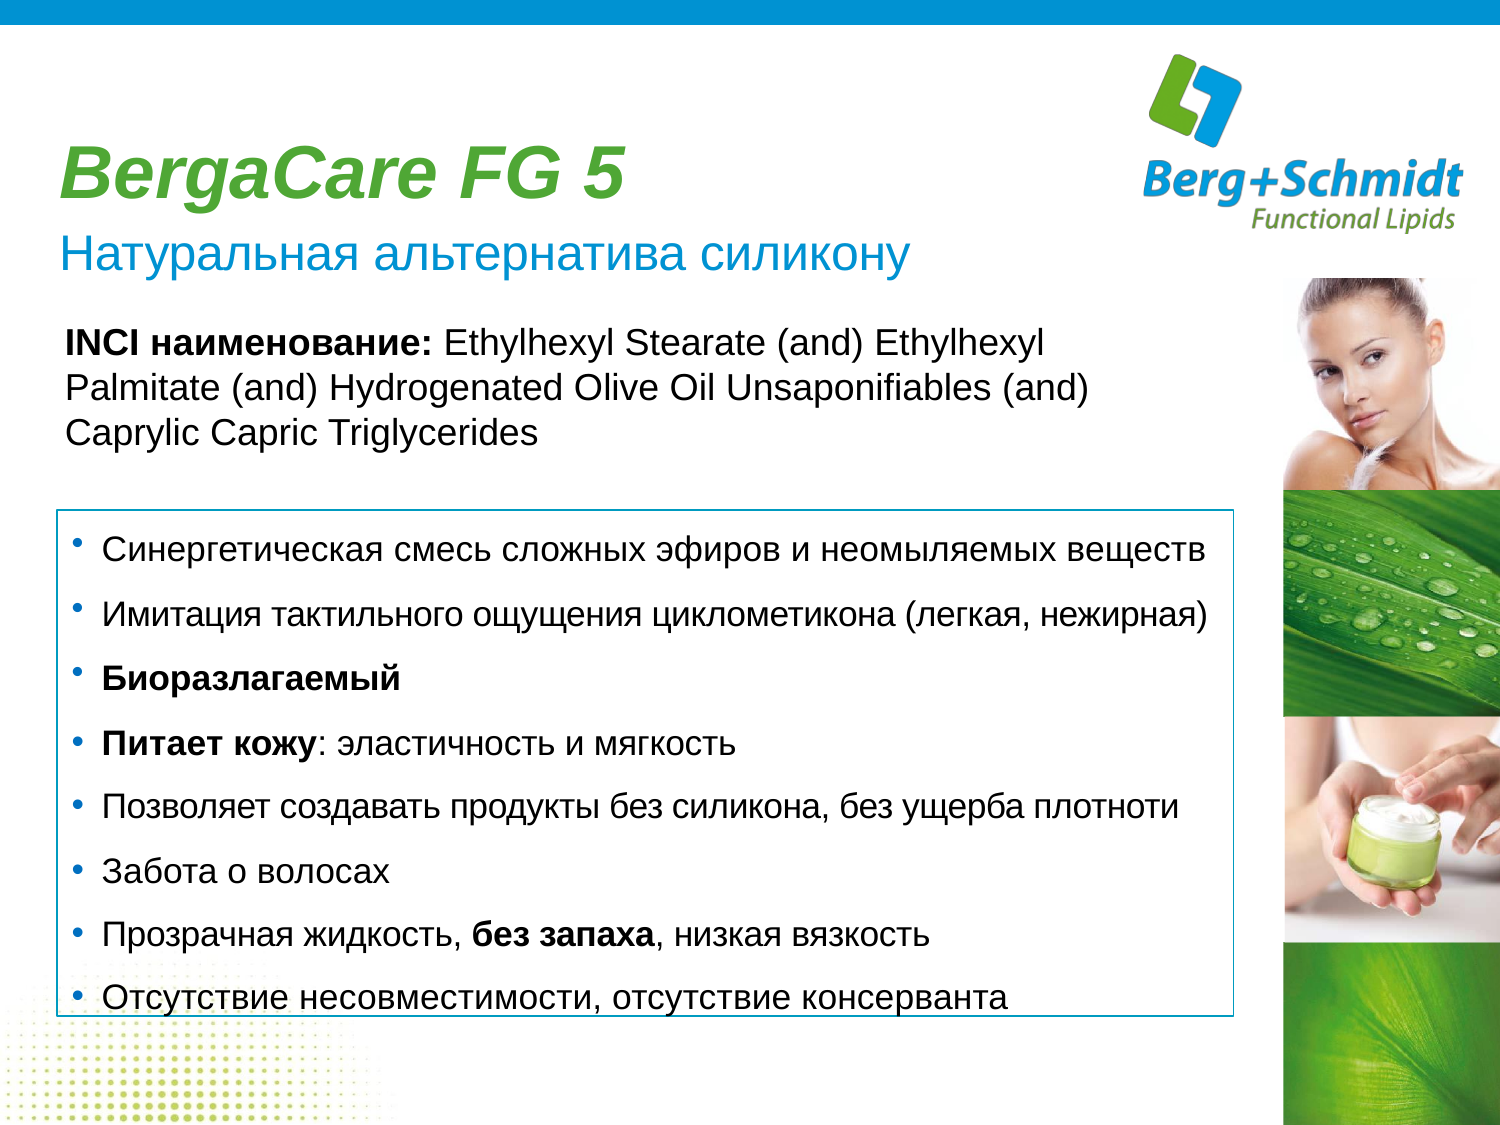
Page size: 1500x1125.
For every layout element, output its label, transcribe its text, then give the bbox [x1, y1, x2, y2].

text_box Синергетическая смесь сложных эфиров и неомыляемых веществ Имитация тактильного ощущения циклометикона (легкая, нежирная) Биоразлагаемый Питает кожу: эластичность и мягкость Позволяет создавать продукты без силикона, без ущерба плотноти Забота о волосах Прозрачная жидкость, без запаха, низкая вязкость Отсутствие несовместимости, отсутствие консерванта [57, 509, 1234, 1017]
picture [1143, 54, 1464, 234]
title BergaCare FG 5 Натуральная альтернатива силикону [57, 123, 1443, 312]
text_box [1283, 278, 1500, 1125]
text_box INCI наименование: Ethylhexyl Stearate (and) Ethylhexyl Palmitate (and) Hydrogenated Olive Oil Unsaponifiables (and) Caprylic Capric Triglycerides [50, 310, 1224, 461]
text_box [0, 278, 1283, 1124]
